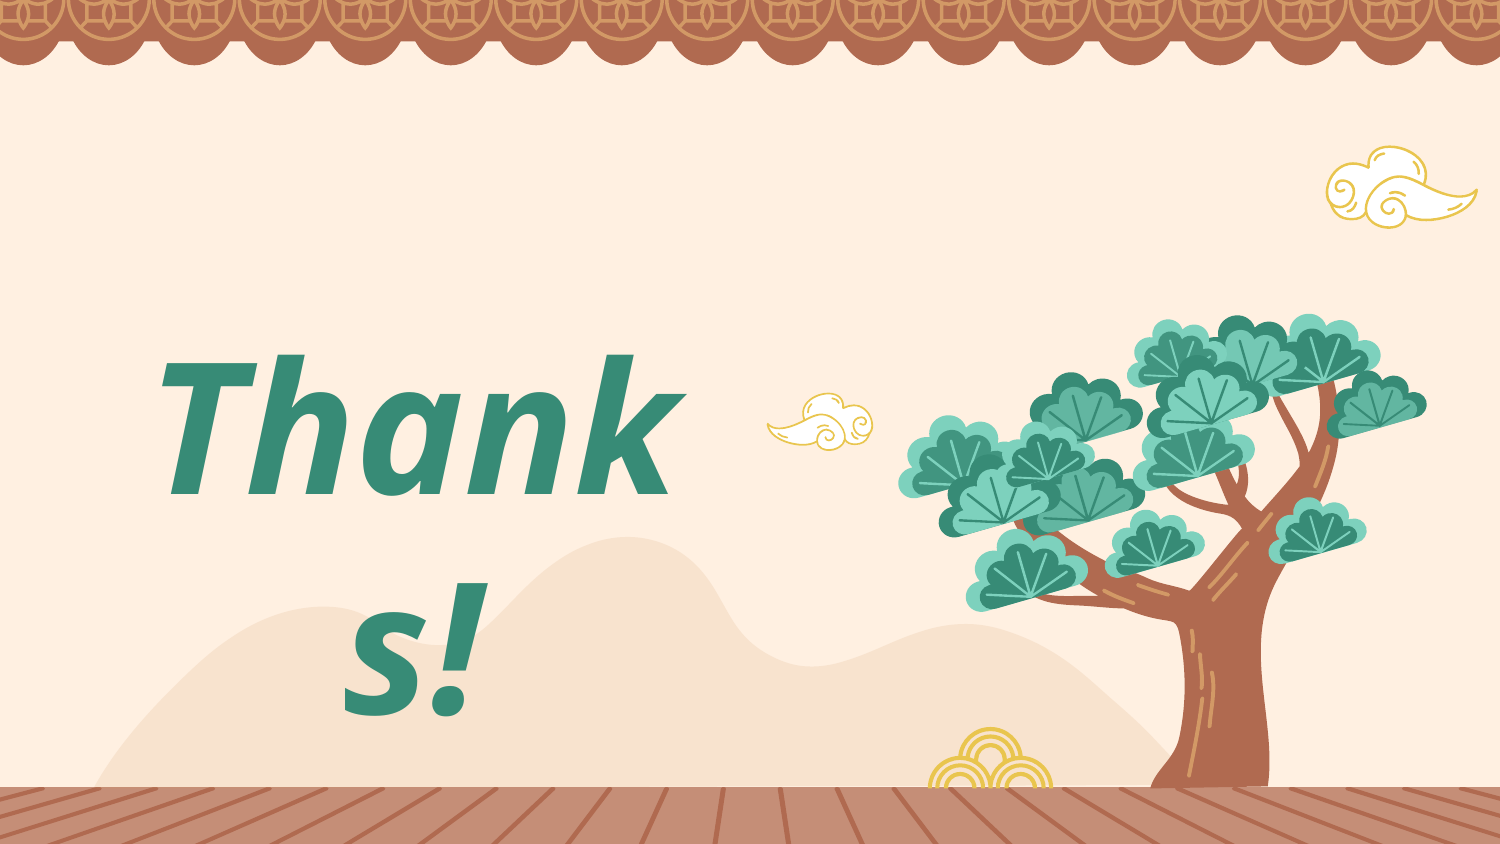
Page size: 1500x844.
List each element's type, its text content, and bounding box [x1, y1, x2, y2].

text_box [929, 320, 1462, 798]
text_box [1321, 145, 1479, 230]
title Thanks! [112, 295, 715, 544]
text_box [766, 392, 876, 452]
